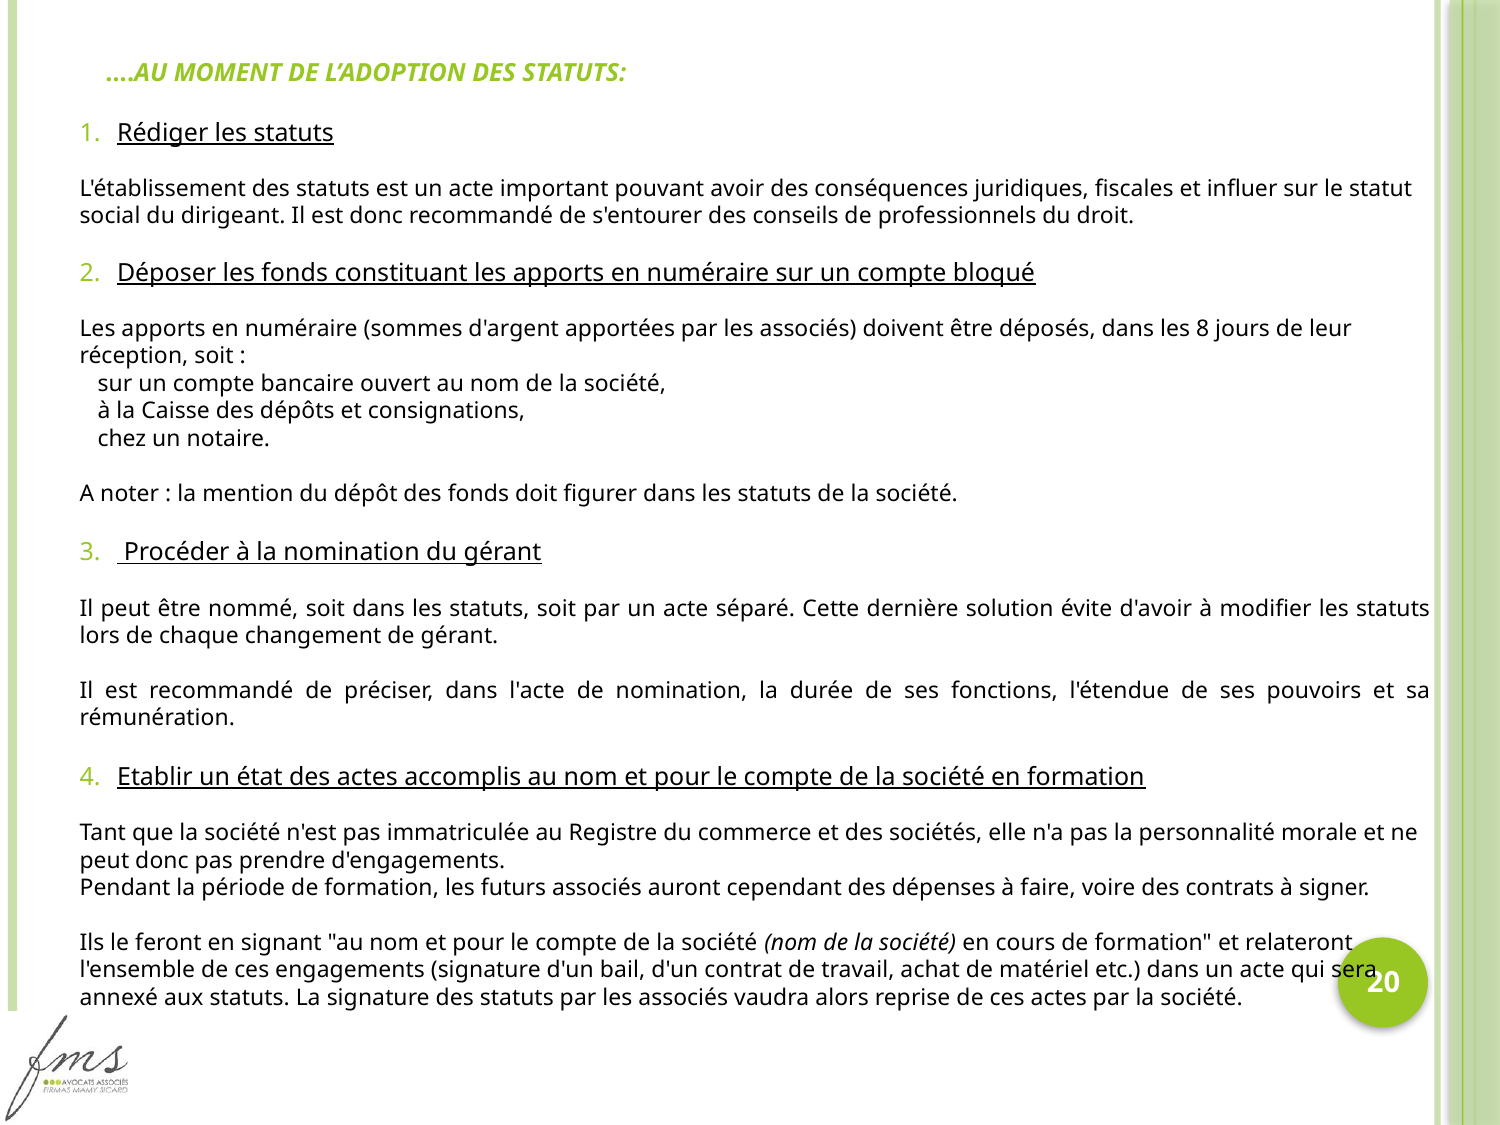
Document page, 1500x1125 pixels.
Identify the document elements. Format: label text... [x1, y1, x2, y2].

text_box ….AU MOMENT DE L’ADOPTION DES STATUTS: Rédiger les statuts L'établissement des statuts est un acte important pouvant avoir des conséquences juridiques, fiscales et influer sur le statut social du dirigeant. Il est donc recommandé de s'entourer des conseils de professionnels du droit. Déposer les fonds constituant les apports en numéraire sur un compte bloqué Les apports en numéraire (sommes d'argent apportées par les associés) doivent être déposés, dans les 8 jours de leur réception, soit : sur un compte bancaire ouvert au nom de la société, à la Caisse des dépôts et consignations, chez un notaire. A noter : la mention du dépôt des fonds doit figurer dans les statuts de la société. Procéder à la nomination du gérant Il peut être nommé, soit dans les statuts, soit par un acte séparé. Cette dernière solution évite d'avoir à modifier les statuts lors de chaque changement de gérant. Il est recommandé de préciser, dans l'acte de nomination, la durée de ses fonctions, l'étendue de ses pouvoirs et sa rémunération. Etablir un état des actes accomplis au nom et pour le compte de la société en formation Tant que la société n'est pas immatriculée au Registre du commerce et des sociétés, elle n'a pas la personnalité morale et ne peut donc pas prendre d'engagements. Pendant la période de formation, les futurs associés auront cependant des dépenses à faire, voire des contrats à signer. Ils le feront en signant "au nom et pour le compte de la société (nom de la société) en cours de formation" et relateront l'ensemble de ces engagements (signature d'un bail, d'un contrat de travail, achat de matériel etc.) dans un acte qui sera annexé aux statuts. La signature des statuts par les associés vaudra alors reprise de ces actes par la société. [64, 19, 1447, 1049]
slide_number 20 [1333, 940, 1434, 1027]
picture [0, 1010, 134, 1125]
